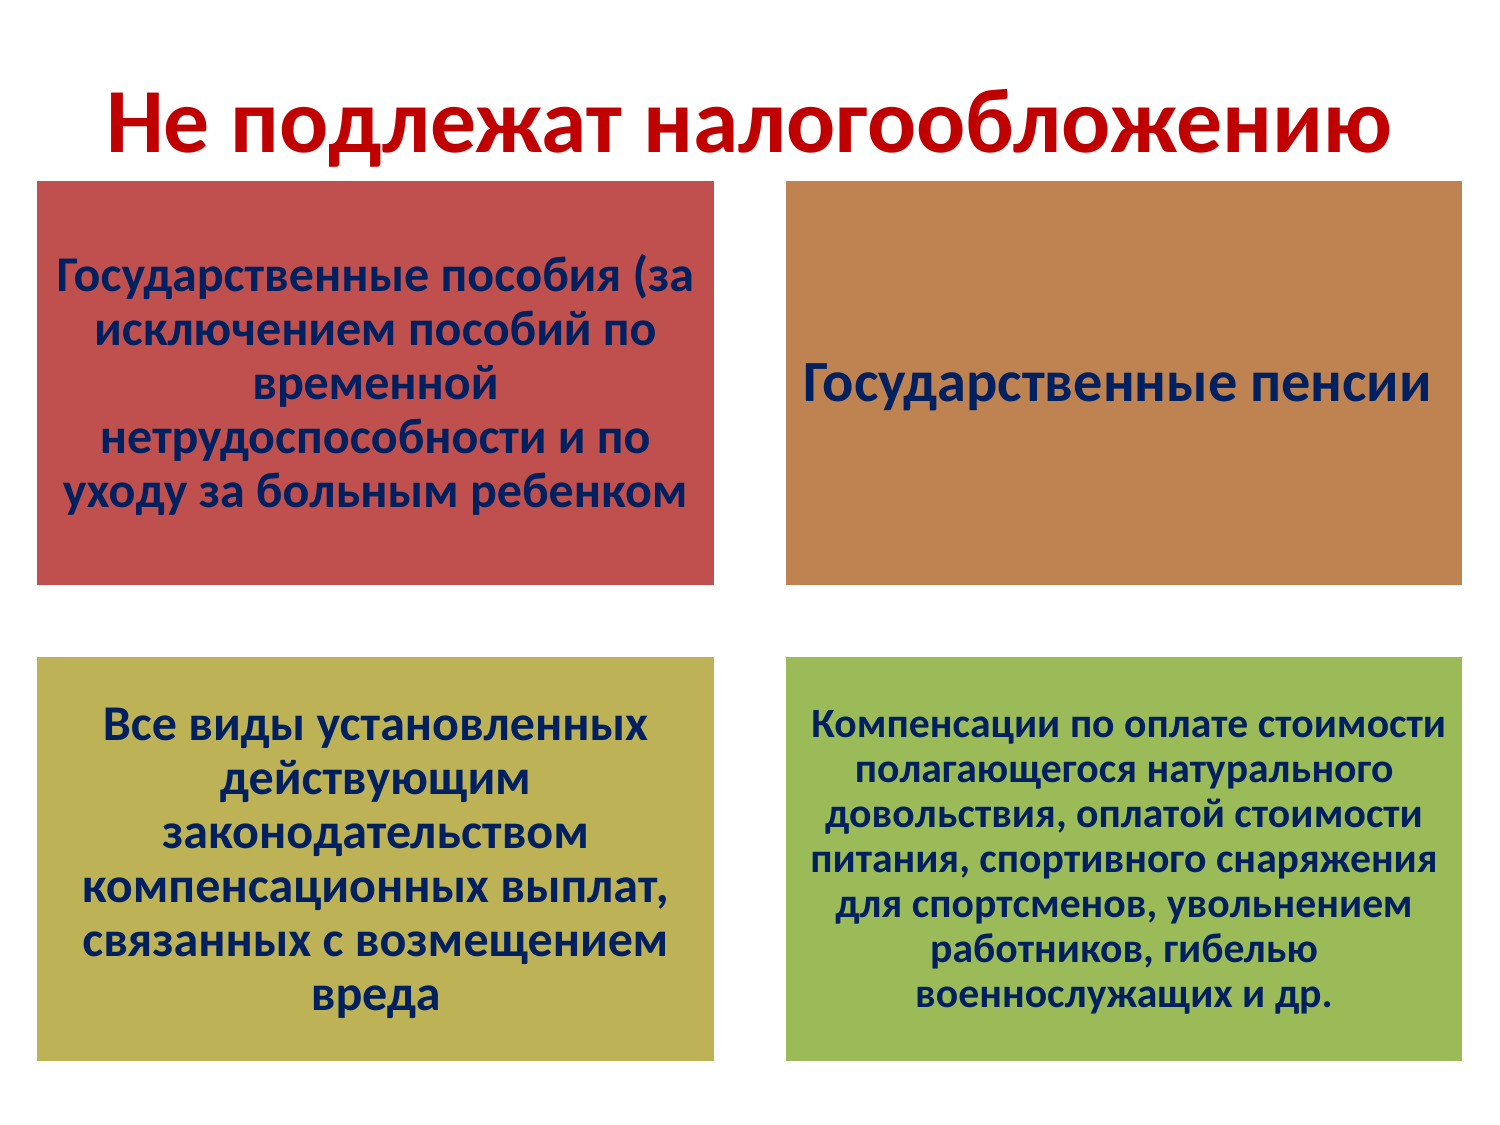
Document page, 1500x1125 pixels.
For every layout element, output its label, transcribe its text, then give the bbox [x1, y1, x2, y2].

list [34, 175, 1466, 1067]
title Не подлежат налогообложению [75, 45, 1425, 174]
